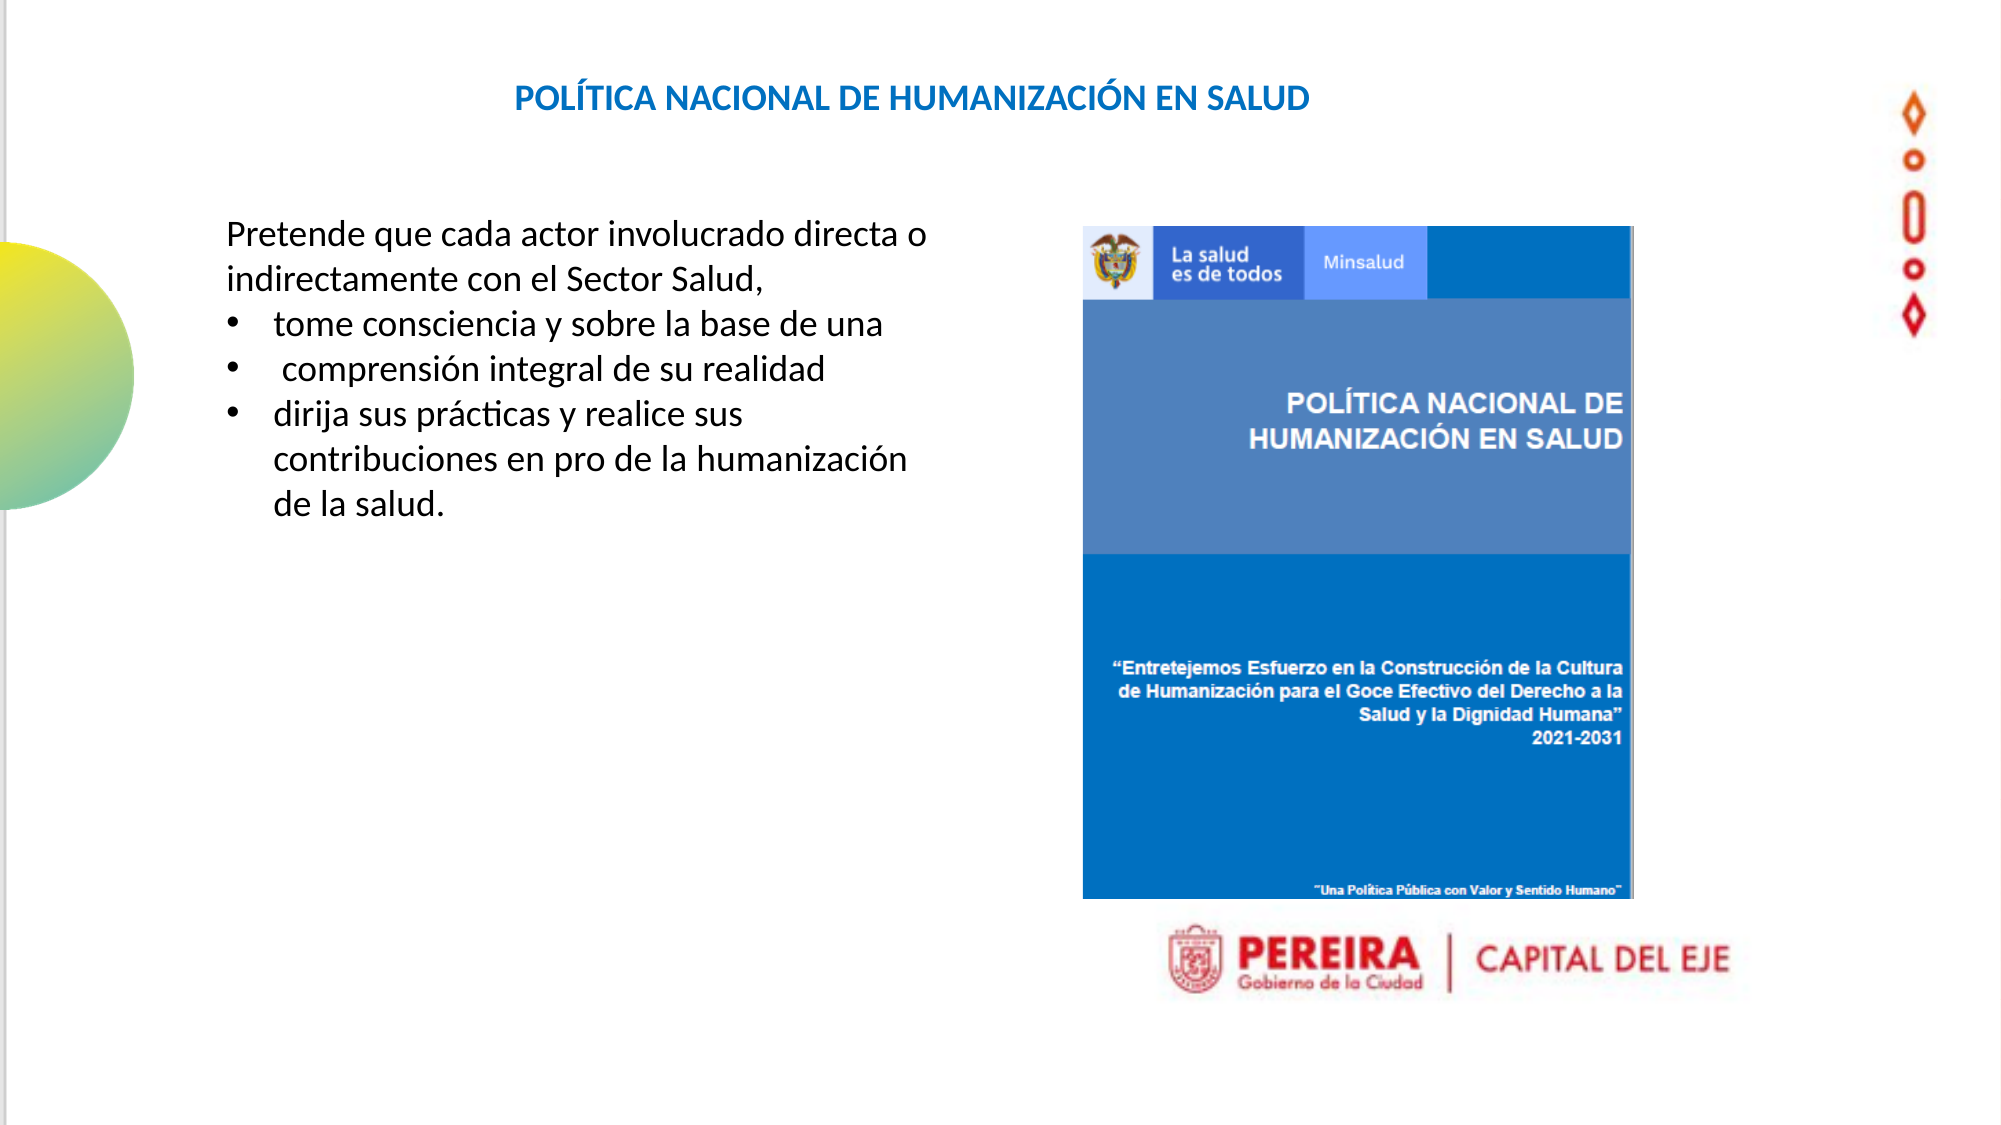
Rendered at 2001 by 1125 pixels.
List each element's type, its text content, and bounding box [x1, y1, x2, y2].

picture [0, 242, 136, 510]
text_box POLÍTICA NACIONAL DE HUMANIZACIÓN EN SALUD [499, 65, 1501, 126]
text_box Pretende que cada actor involucrado directa o indirectamente con el Sector Salud, tome consciencia y sobre la base de una comprensión integral de su realidad dirija sus prácticas y realice sus contribuciones en pro de la humanización de la salud. [211, 201, 954, 532]
picture [1082, 226, 1634, 899]
